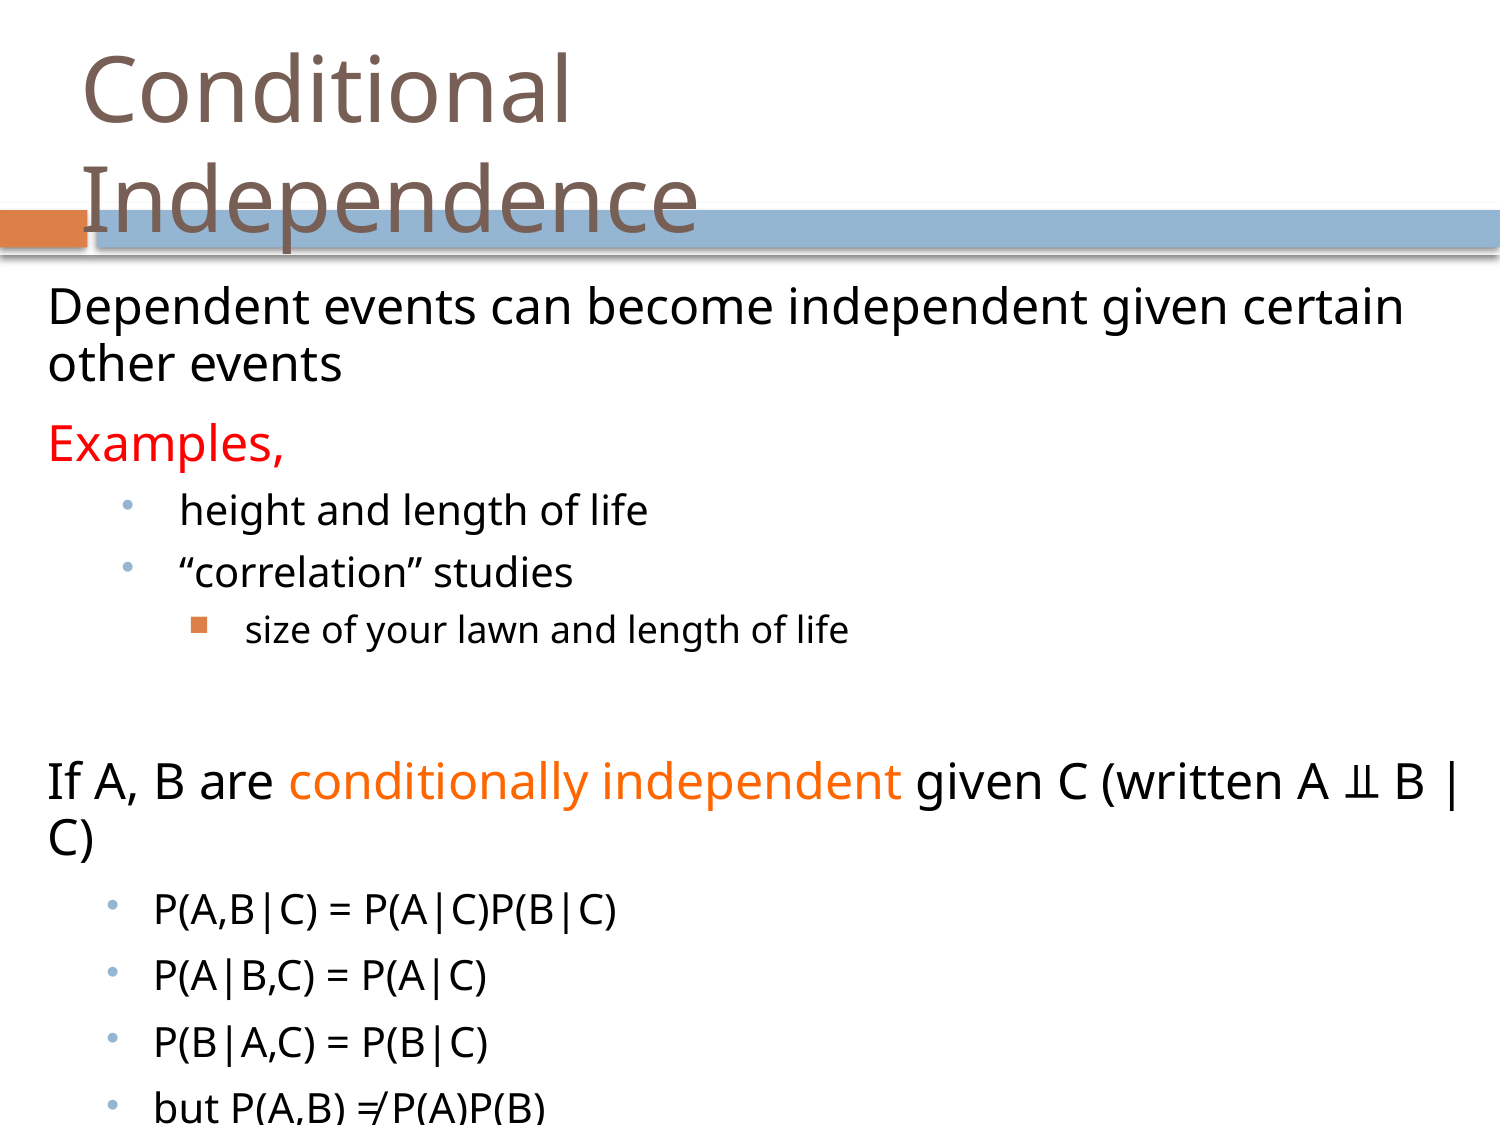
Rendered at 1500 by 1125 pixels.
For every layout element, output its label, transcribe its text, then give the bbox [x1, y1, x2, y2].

list Dependent events can become independent given certain other events Examples, height and length of life “correlation” studies size of your lawn and length of life If A, B are conditionally independent given C (written A ⫫ B |C) P(A,B|C) = P(A|C)P(B|C) P(A|B,C) = P(A|C) P(B|A,C) = P(B|C) but P(A,B) ≠ P(A)P(B) [37, 275, 1488, 1125]
title Conditional Independence [69, 27, 962, 256]
